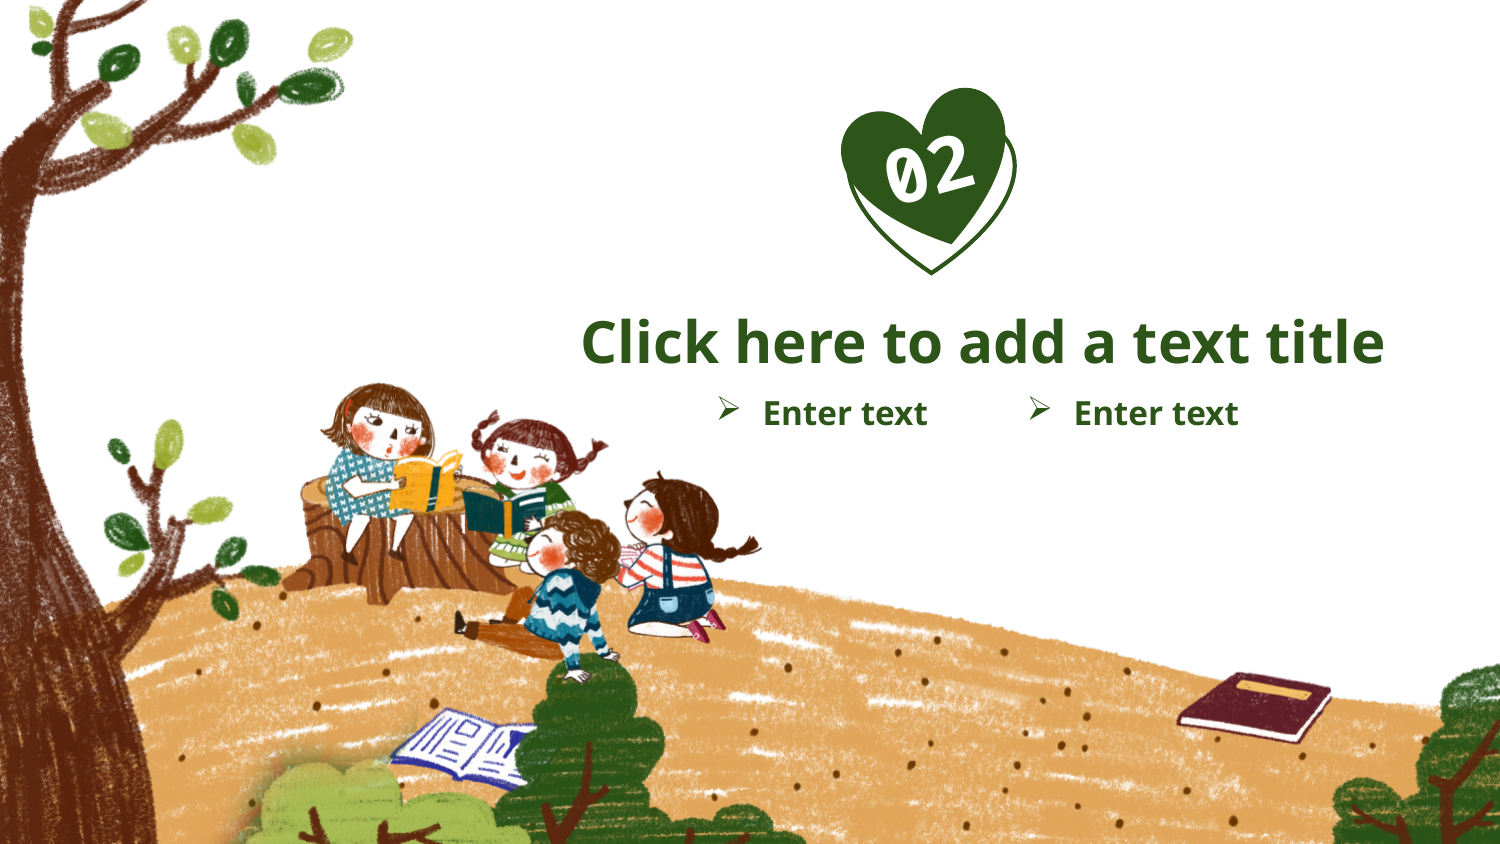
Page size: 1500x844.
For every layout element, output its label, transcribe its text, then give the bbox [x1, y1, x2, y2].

text_box 02 [840, 86, 1007, 246]
text_box Enter text [1012, 385, 1255, 440]
text_box Click here to add a text title [762, 297, 1402, 383]
picture [0, 0, 1500, 844]
text_box Enter text [762, 385, 944, 440]
text_box [849, 138, 1016, 275]
